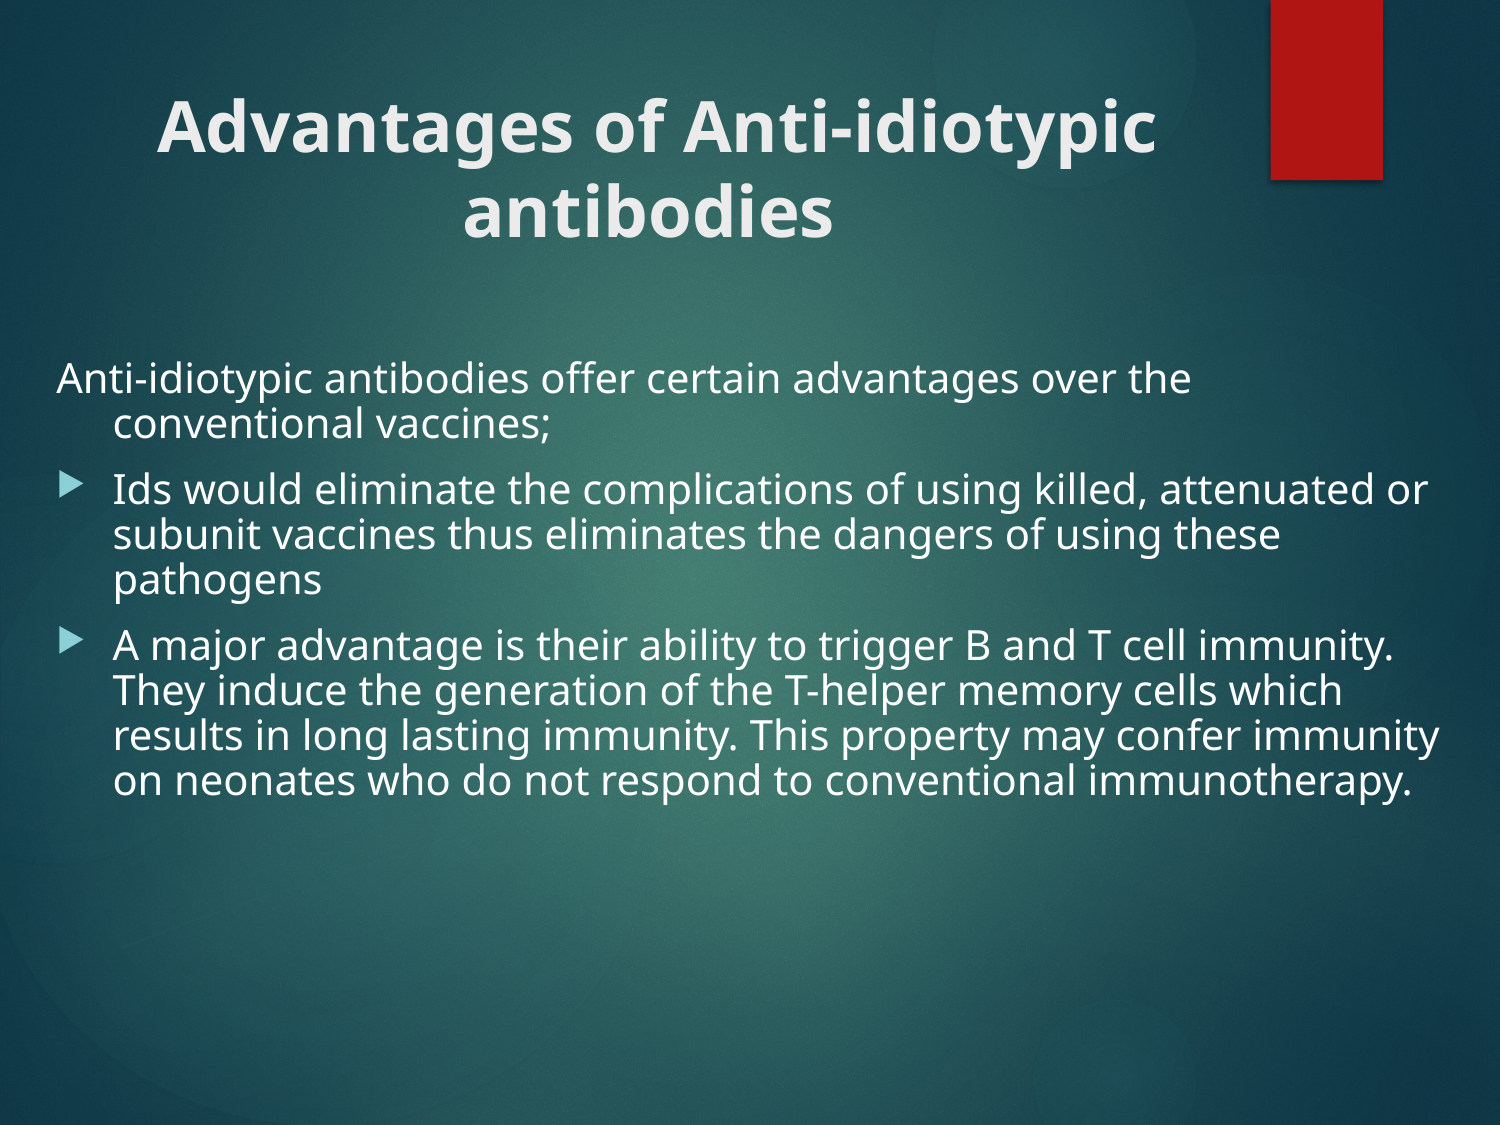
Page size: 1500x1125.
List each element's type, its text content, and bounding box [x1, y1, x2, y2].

title Advantages of Anti-idiotypic antibodies [79, 74, 1237, 304]
list Anti-idiotypic antibodies offer certain advantages over the conventional vaccines; Ids would eliminate the complications of using killed, attenuated or subunit vaccines thus eliminates the dangers of using these pathogens A major advantage is their ability to trigger B and T cell immunity. They induce the generation of the T-helper memory cells which results in long lasting immunity. This property may confer immunity on neonates who do not respond to conventional immunotherapy. [41, 350, 1459, 924]
